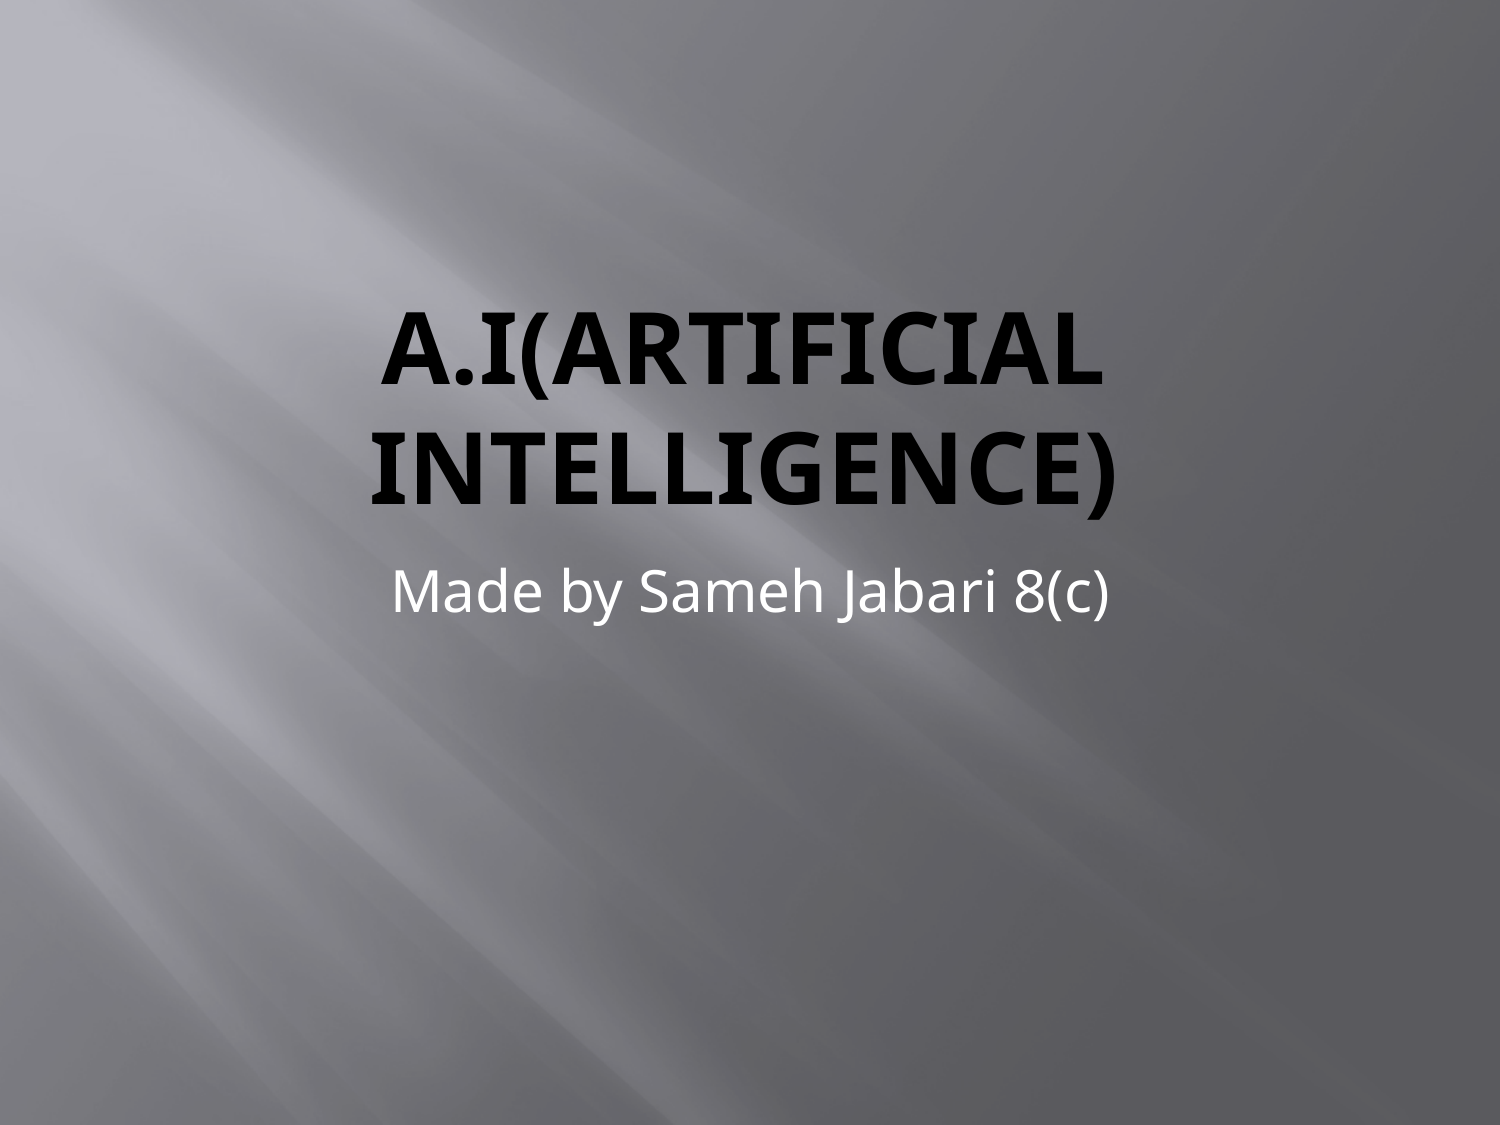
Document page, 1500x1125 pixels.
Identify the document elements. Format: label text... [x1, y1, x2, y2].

title A.I(Artificial intelligence) [69, 224, 1420, 525]
subtitle Made by Sameh Jabari 8(c) [225, 546, 1275, 834]
